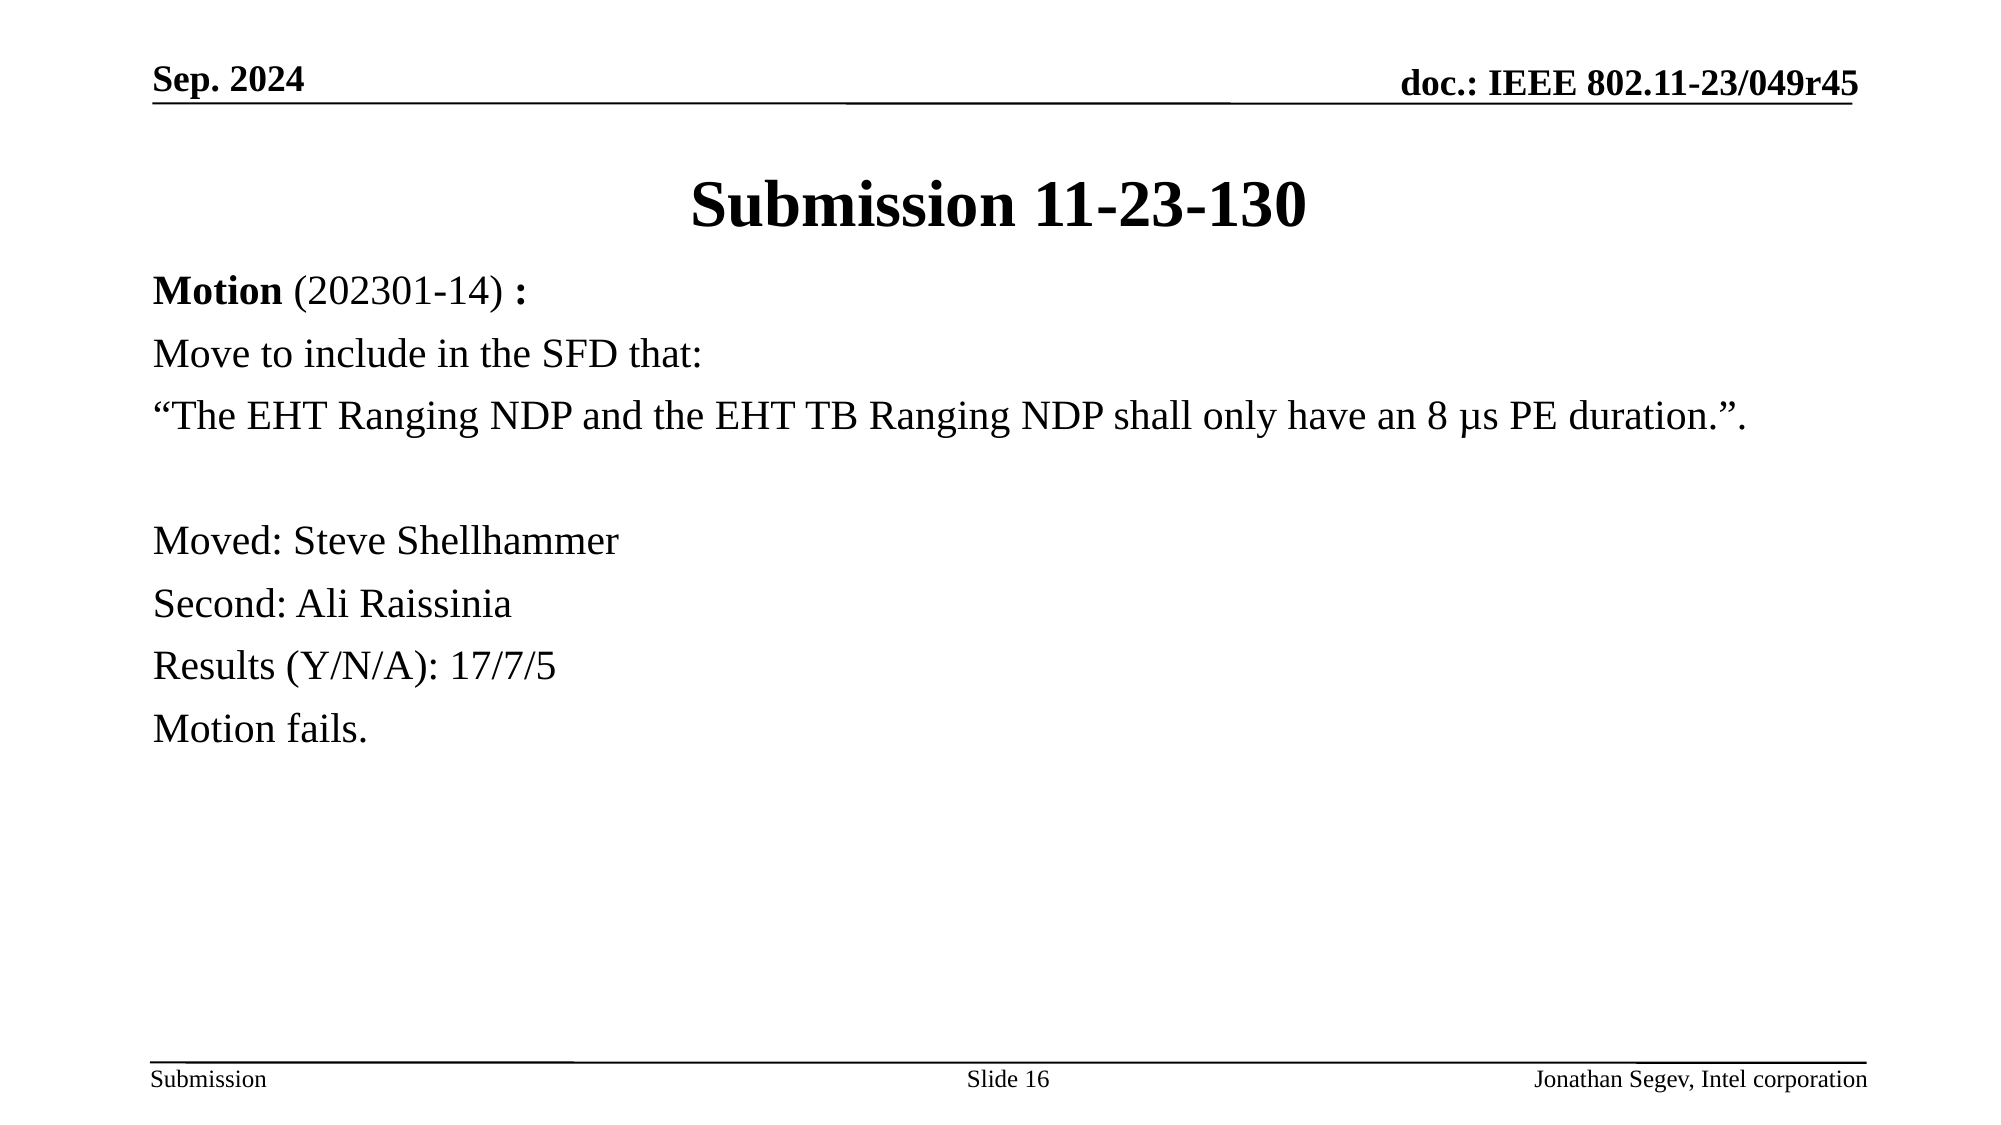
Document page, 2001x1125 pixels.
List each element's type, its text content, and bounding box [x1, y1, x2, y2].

title Submission 11-23-130 [149, 112, 1850, 288]
list Motion (202301-14) : Move to include in the SFD that: “The EHT Ranging NDP and the EHT TB Ranging NDP shall only have an 8 µs PE duration.”. Moved: Steve Shellhammer Second: Ali Raissinia Results (Y/N/A): 17/7/5 Motion fails. [137, 255, 1838, 1000]
slide_number Slide 16 [950, 1061, 1067, 1123]
footer Jonathan Segev, Intel corporation [1171, 1061, 1869, 1093]
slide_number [152, 54, 563, 100]
